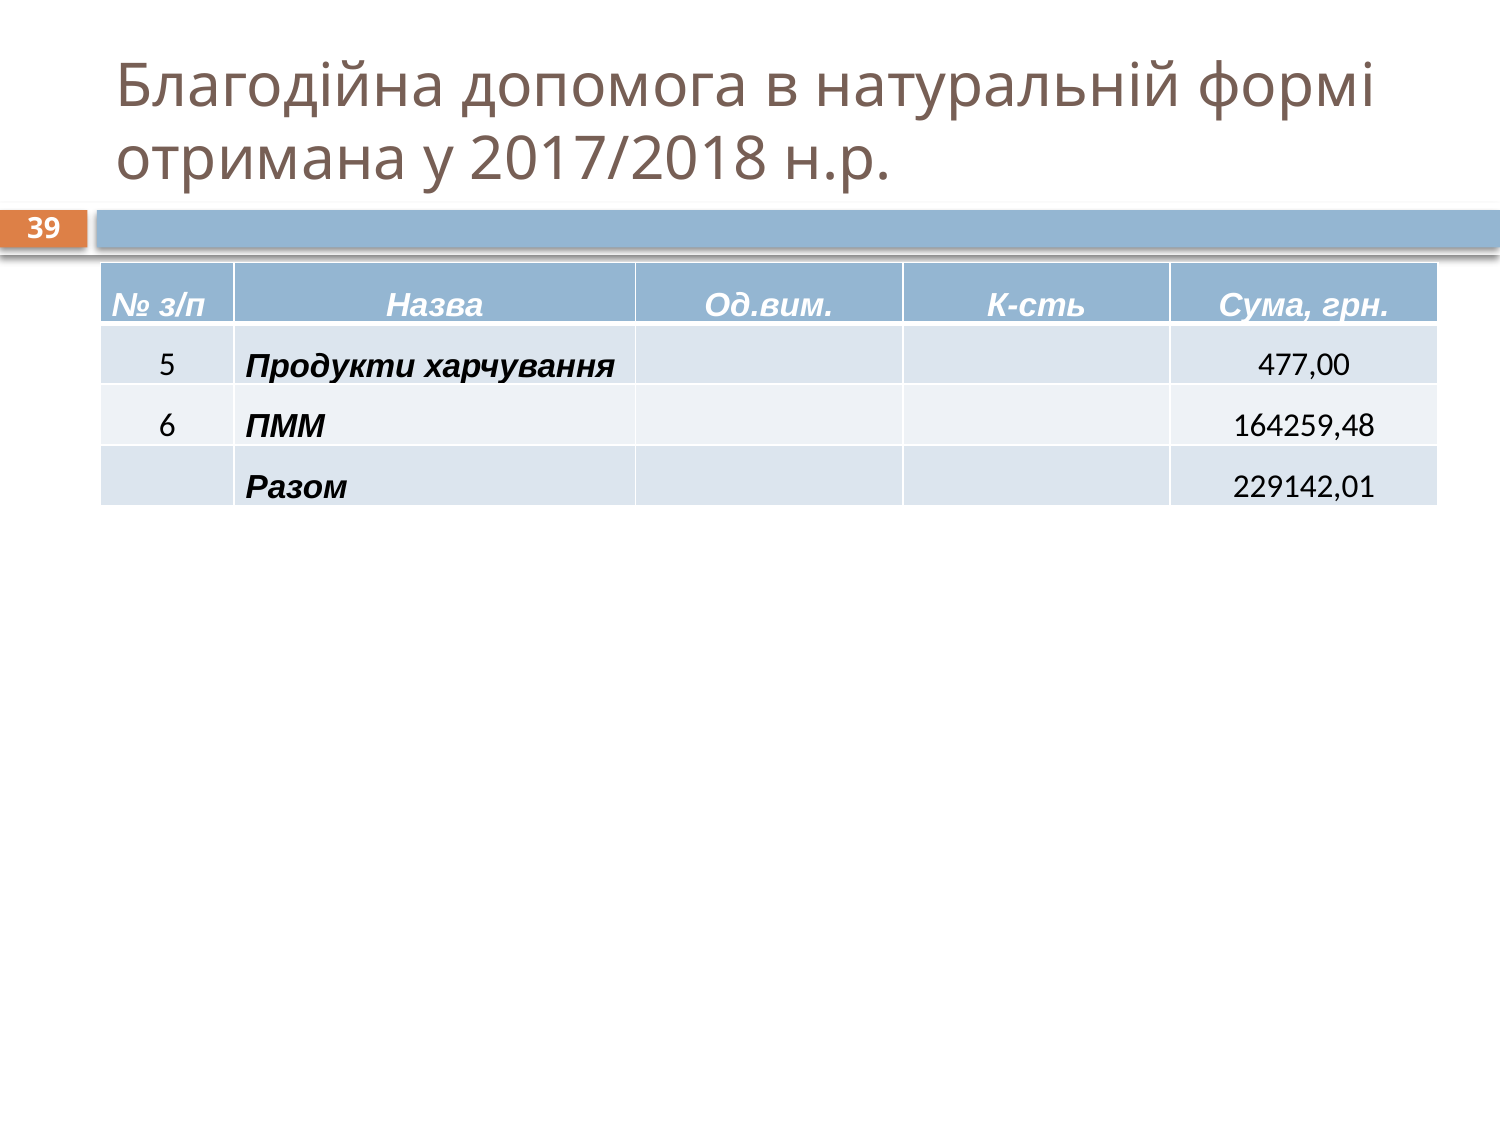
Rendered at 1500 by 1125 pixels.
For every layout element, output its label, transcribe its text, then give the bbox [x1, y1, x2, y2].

table_header Сума, грн. [1171, 263, 1437, 321]
table_cell 477,00 [1171, 326, 1437, 383]
table_cell [904, 446, 1169, 505]
table_cell 164259,48 [1171, 385, 1437, 444]
table_cell 229142,01 [1171, 446, 1437, 505]
slide_number 39 [0, 208, 88, 249]
table_cell Разом [235, 446, 635, 505]
table_cell [904, 385, 1169, 444]
table_header К-сть [904, 263, 1169, 321]
table_cell [101, 446, 233, 505]
table_header Од.вим. [636, 263, 902, 321]
table_header № з/п [101, 263, 233, 321]
table_cell Продукти харчування [235, 326, 635, 383]
table_cell [636, 326, 902, 383]
table_cell [904, 326, 1169, 383]
title Благодійна допомога в натуральній формі отримана у 2017/2018 н.р. [100, 37, 1438, 200]
table_cell [636, 446, 902, 505]
table_header Назва [235, 263, 635, 321]
table_cell [636, 385, 902, 444]
table_cell 6 [101, 385, 233, 444]
table_cell 5 [101, 326, 233, 383]
table_cell ПММ [235, 385, 635, 444]
